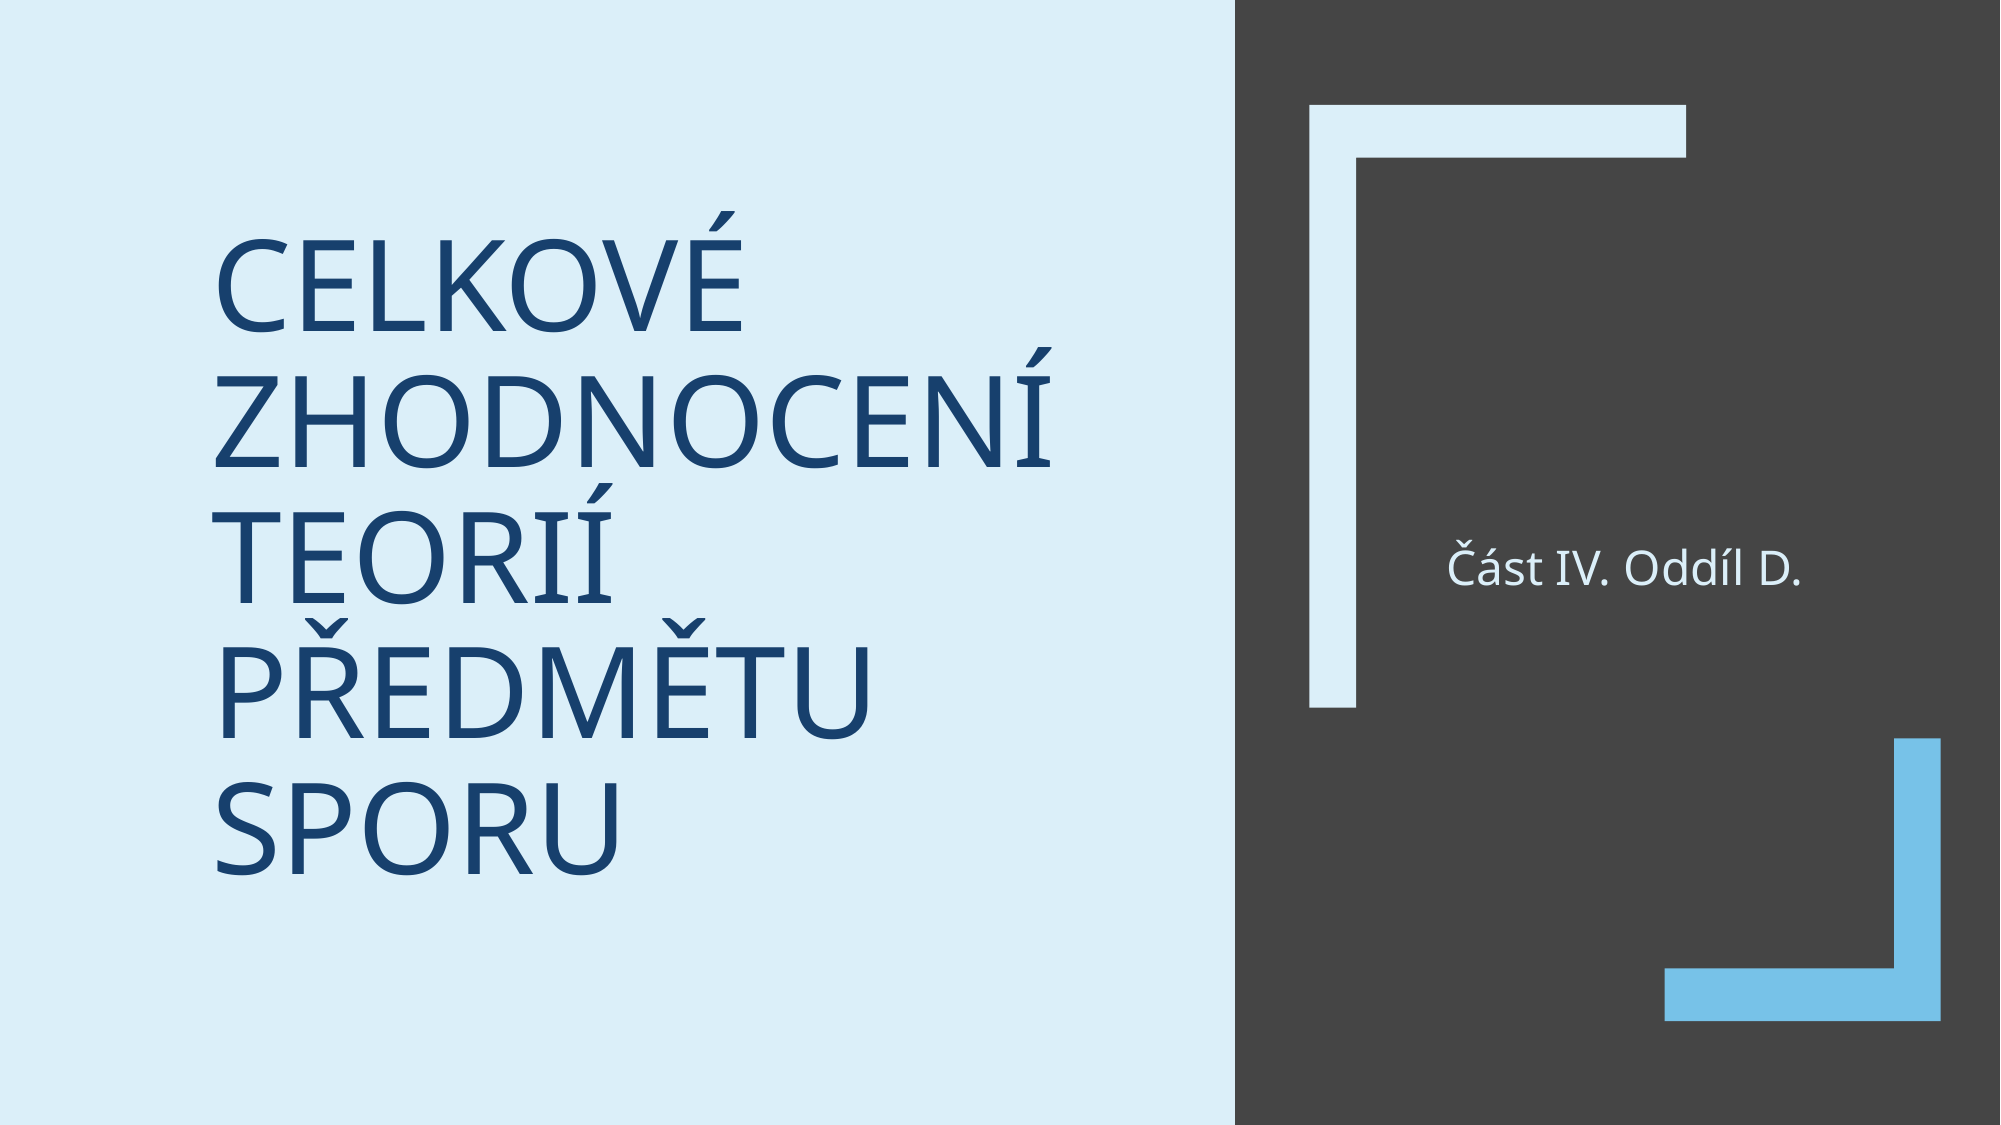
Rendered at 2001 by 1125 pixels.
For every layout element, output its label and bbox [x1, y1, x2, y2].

text_box [1238, 0, 2000, 1125]
text_box [0, 0, 1238, 1125]
text_box [1309, 104, 1687, 122]
text_box [123, 122, 1875, 1000]
text_box [1664, 738, 1941, 1022]
